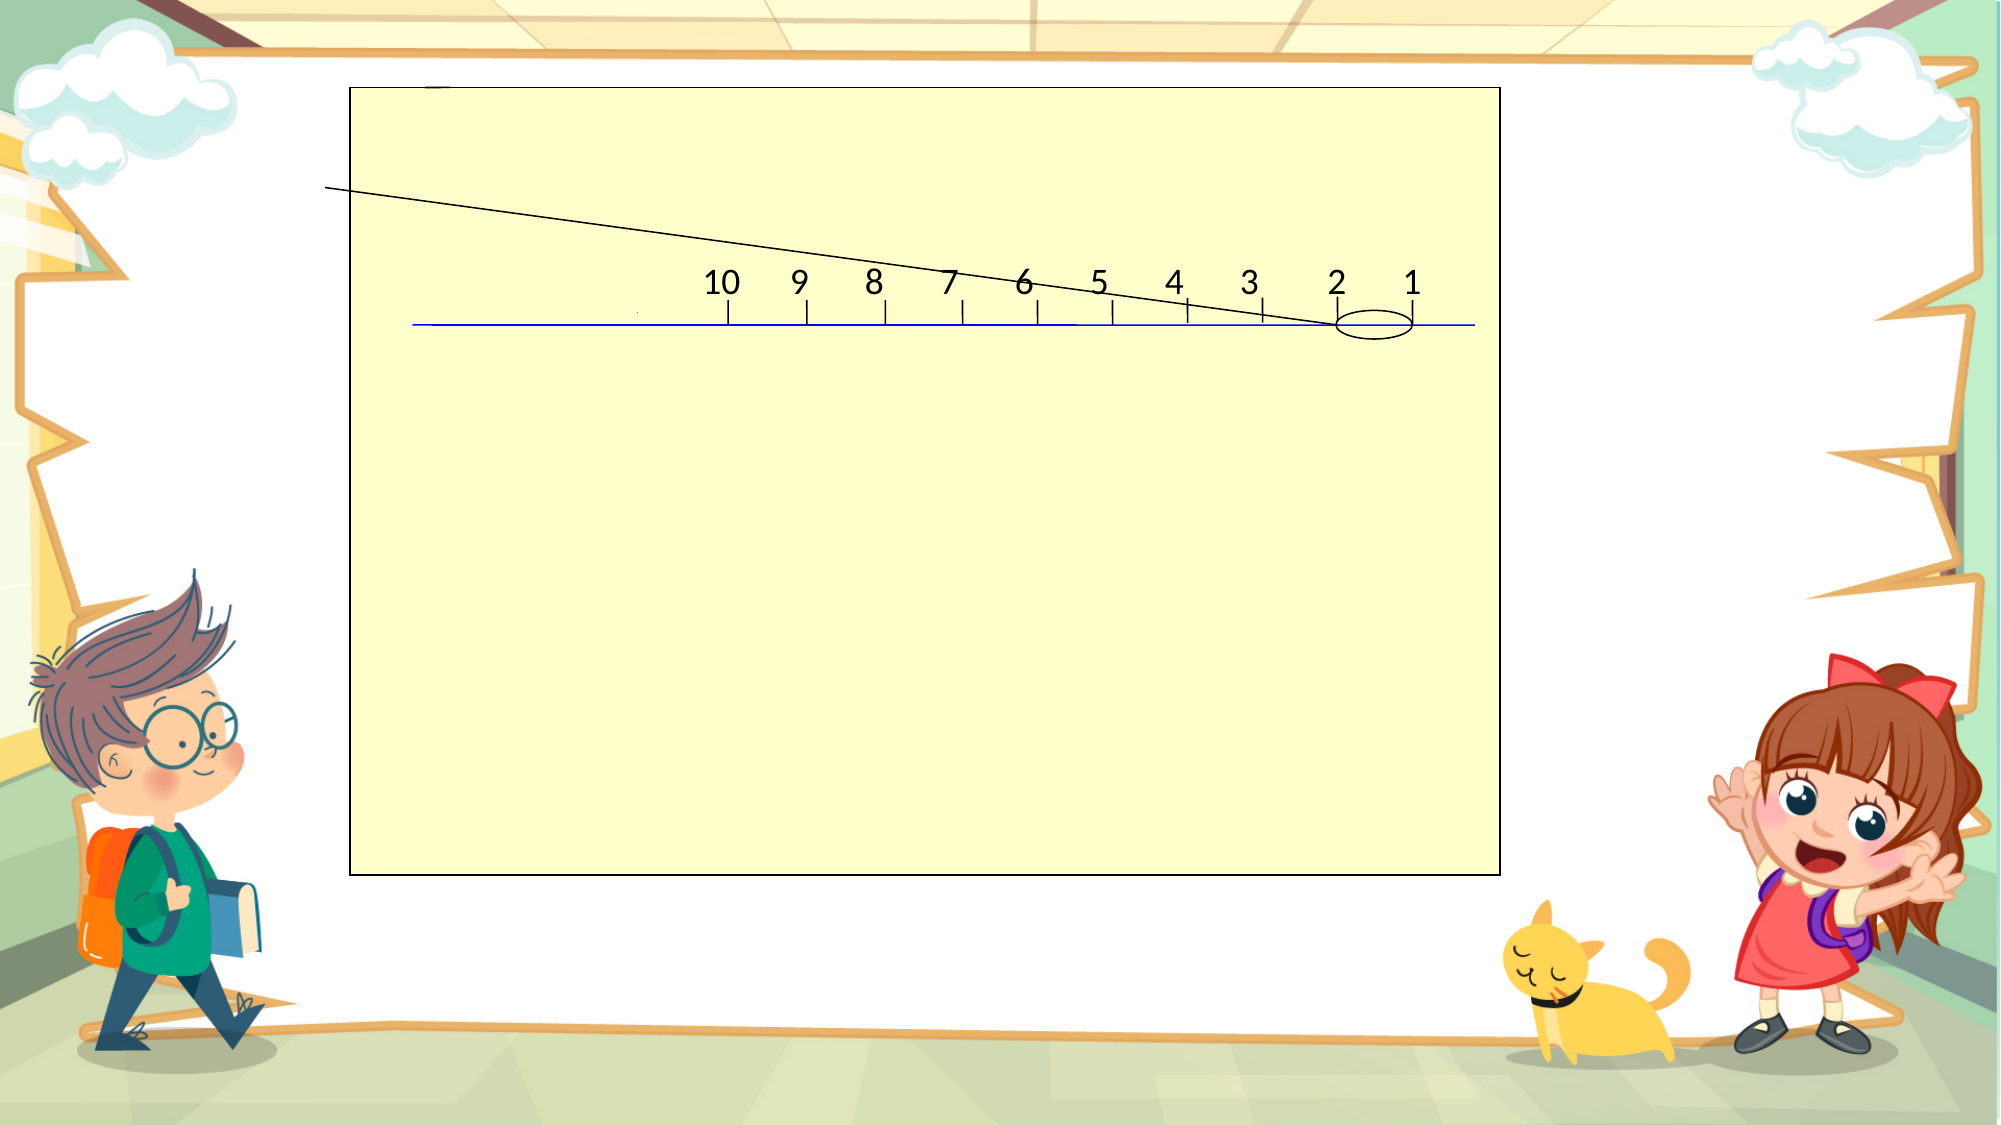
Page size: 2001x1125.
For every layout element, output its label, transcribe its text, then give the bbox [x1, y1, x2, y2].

text_box [350, 87, 1500, 875]
text_box 9 [774, 249, 825, 310]
text_box 2 [1312, 249, 1363, 310]
text_box 6 [999, 249, 1050, 310]
picture [0, 0, 2001, 1125]
text_box 5 [1074, 249, 1125, 310]
text_box 4 [1149, 249, 1200, 310]
text_box [1335, 310, 1413, 340]
text_box 1 [1387, 249, 1425, 310]
text_box 7 [924, 249, 975, 310]
text_box 3 [1224, 249, 1275, 310]
text_box 10 [687, 249, 763, 310]
text_box 8 [849, 249, 900, 310]
